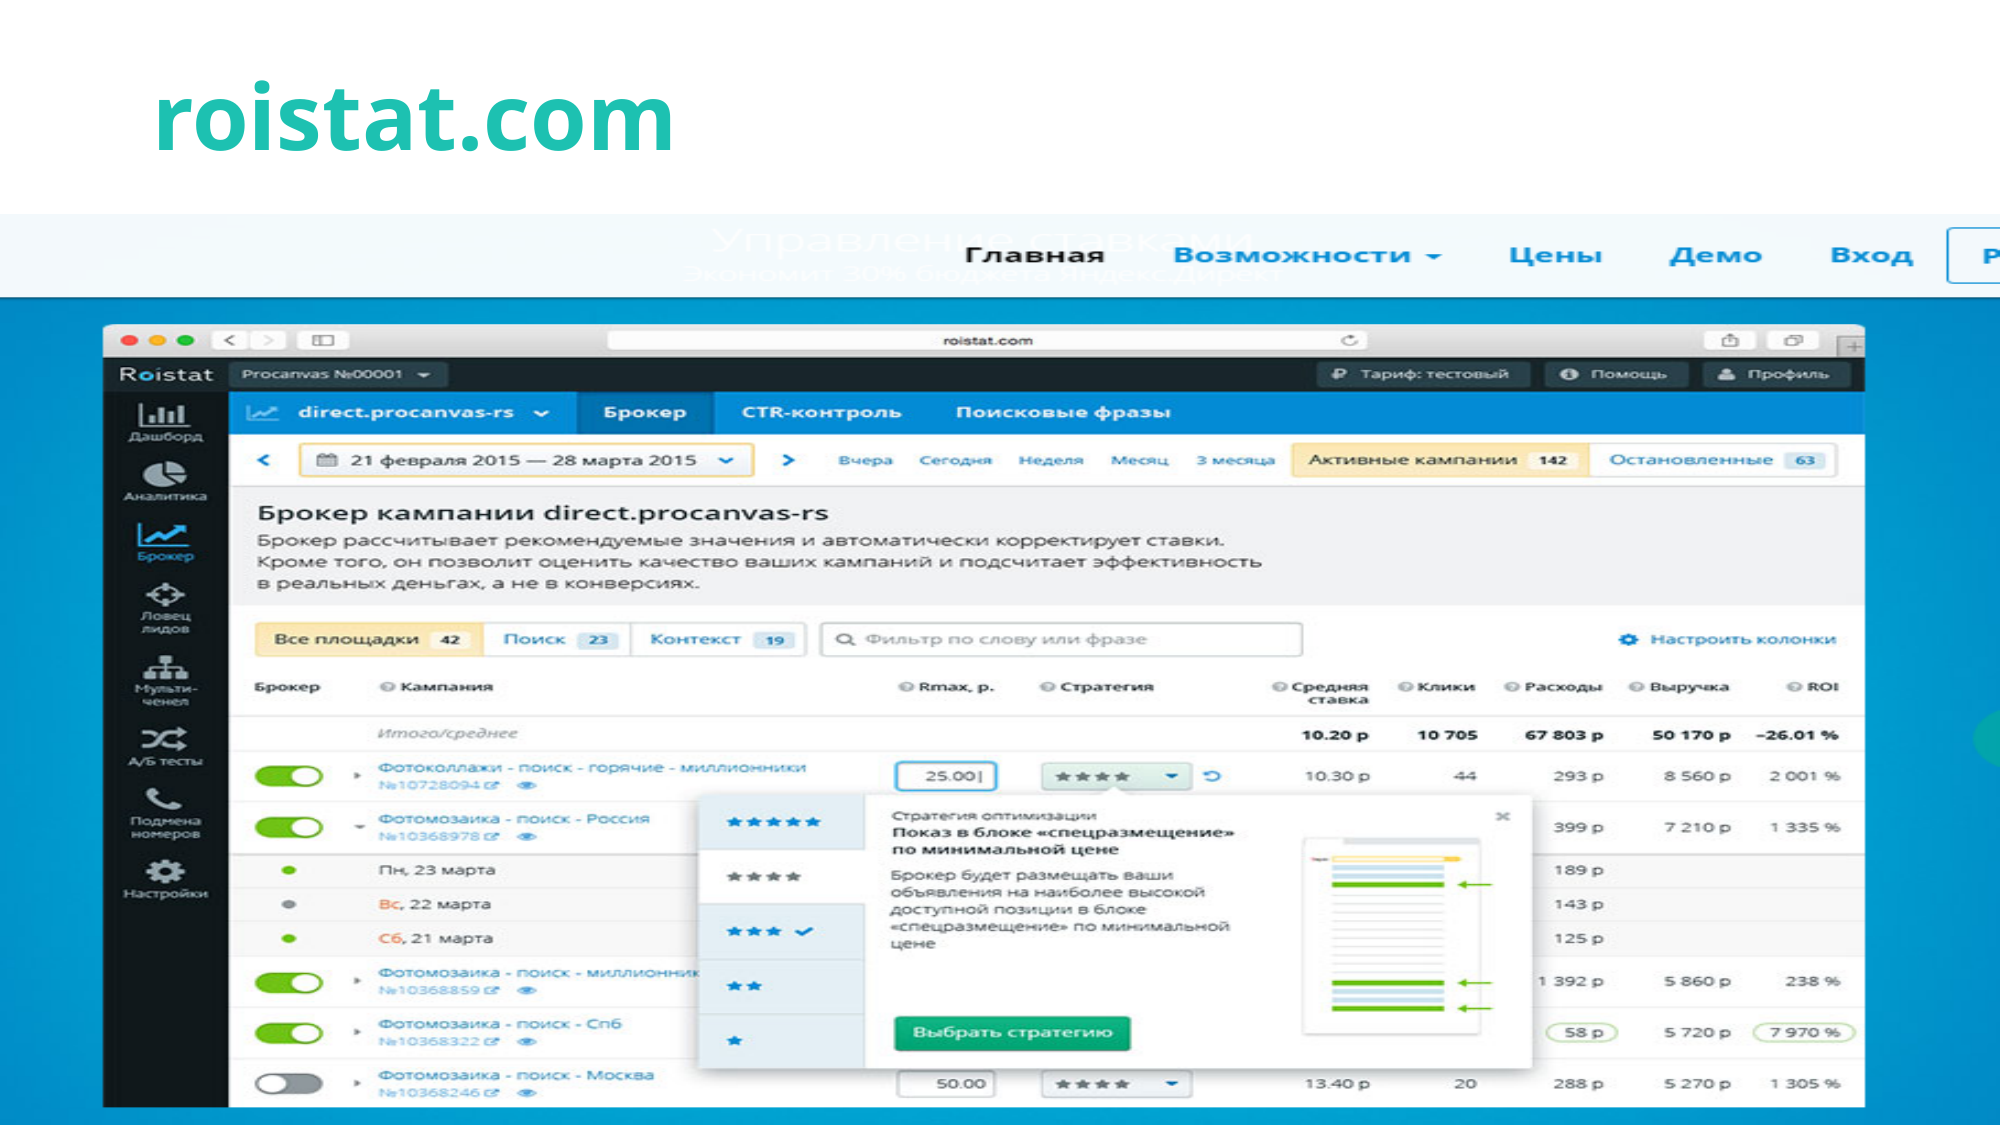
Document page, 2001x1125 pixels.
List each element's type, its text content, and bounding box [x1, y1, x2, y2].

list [0, 214, 2000, 1125]
title roistat.com [137, 59, 1863, 183]
